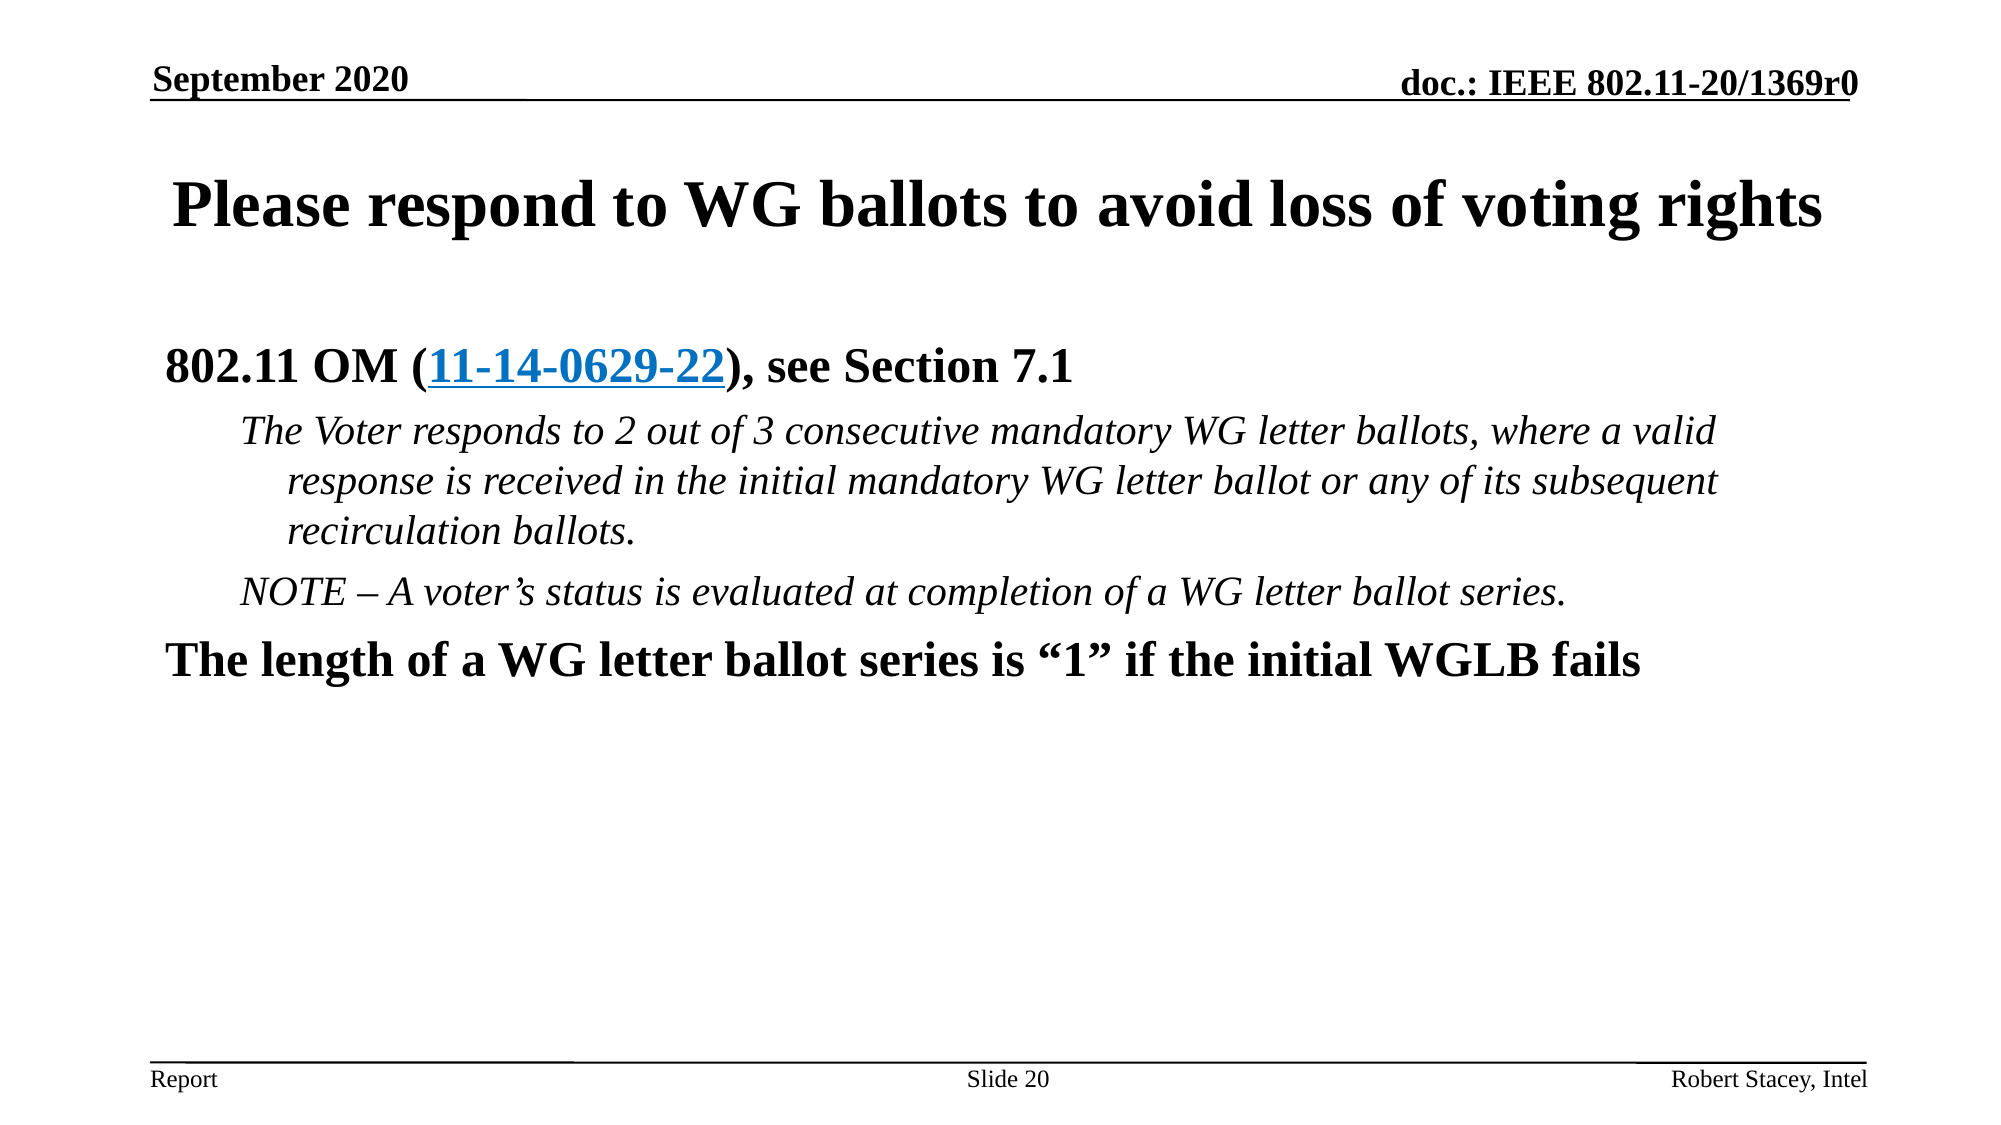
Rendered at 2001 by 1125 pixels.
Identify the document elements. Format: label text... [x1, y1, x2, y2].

list 802.11 OM (11-14-0629-22), see Section 7.1 The Voter responds to 2 out of 3 consecutive mandatory WG letter ballots, where a valid response is received in the initial mandatory WG letter ballot or any of its subsequent recirculation ballots. NOTE – A voter’s status is evaluated at completion of a WG letter ballot series. The length of a WG letter ballot series is “1” if the initial WGLB fails [149, 324, 1850, 1000]
title Please respond to WG ballots to avoid loss of voting rights [149, 112, 1850, 288]
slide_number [152, 54, 563, 100]
slide_number Slide 20 [950, 1061, 1067, 1123]
footer Robert Stacey, Intel [1171, 1061, 1869, 1093]
